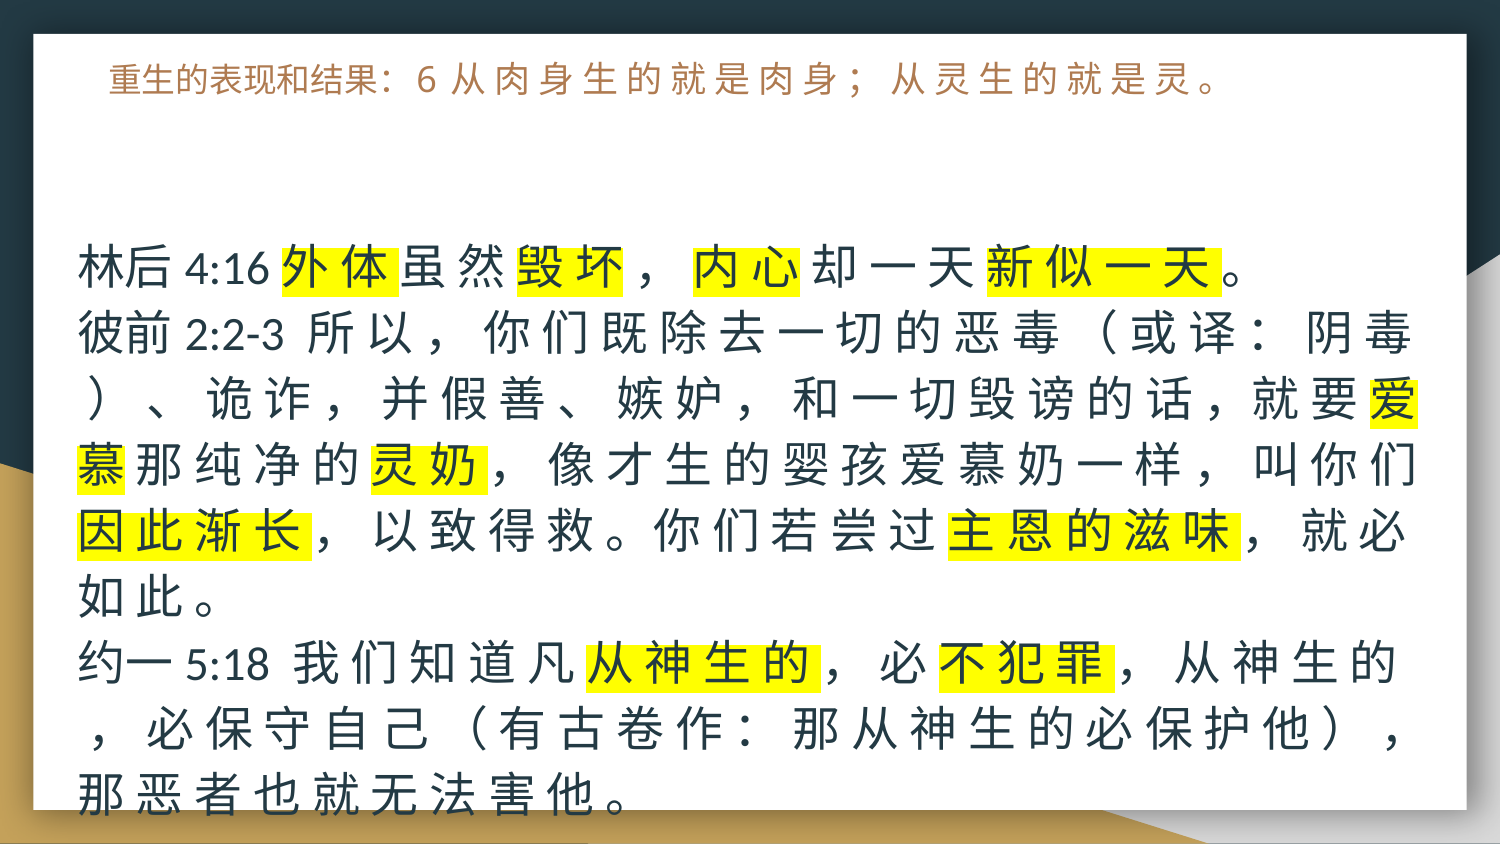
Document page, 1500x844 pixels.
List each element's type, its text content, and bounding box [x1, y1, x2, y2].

list 林后4:16外 体 虽 然 毁 坏 ， 内 心 却 一 天 新 似 一 天 。 彼前2:2-3 所 以 ， 你 们 既 除 去 一 切 的 恶 毒 （ 或 译 ： 阴 毒 ） 、 诡 诈 ， 并 假 善 、 嫉 妒 ， 和 一 切 毁 谤 的 话 ，就 要 爱 慕 那 纯 净 的 灵 奶 ， 像 才 生 的 婴 孩 爱 慕 奶 一 样 ， 叫 你 们 因 此 渐 长 ， 以 致 得 救 。你 们 若 尝 过 主 恩 的 滋 味 ， 就 必 如 此 。 约一5:18 我 们 知 道 凡 从 神 生 的 ， 必 不 犯 罪 ， 从 神 生 的 ， 必 保 守 自 己 （ 有 古 卷 作 ： 那 从 神 生 的 必 保 护 他 ） ， 那 恶 者 也 就 无 法 害 他 。 [38, 212, 1462, 818]
title 重生的表现和结果：6 从 肉 身 生 的 就 是 肉 身 ； 从 灵 生 的 就 是 灵 。 [93, 40, 1325, 198]
